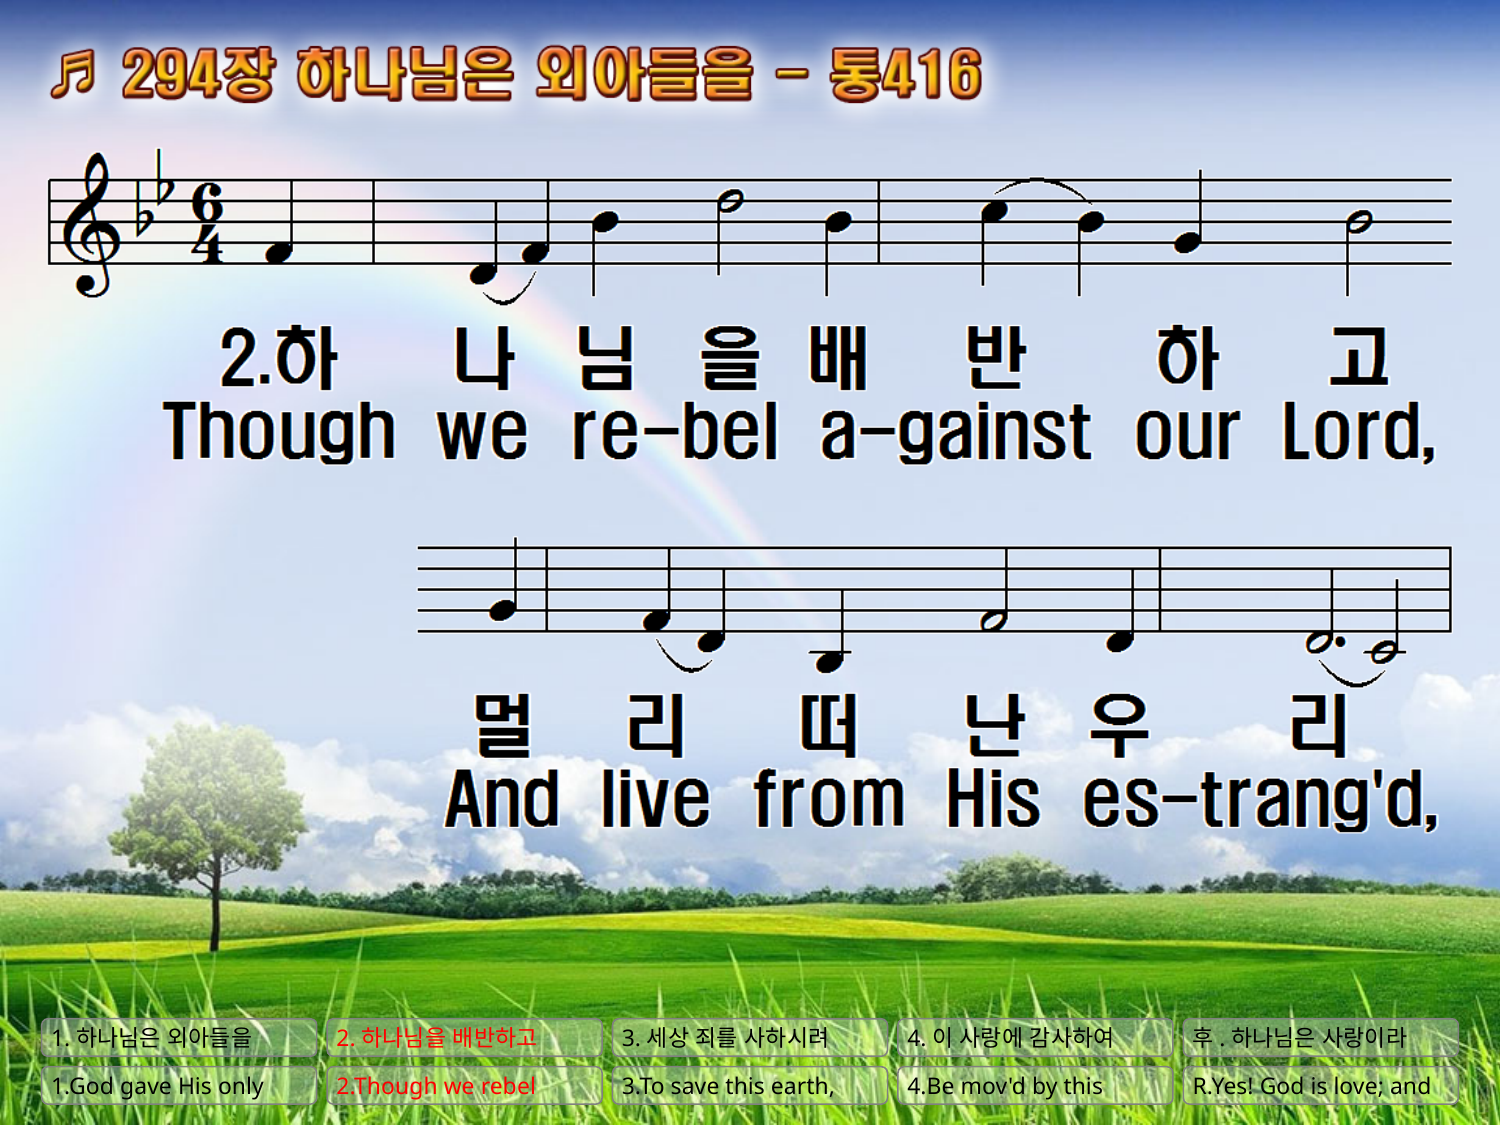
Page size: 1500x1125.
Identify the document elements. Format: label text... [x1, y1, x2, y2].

text_box 1.하나님은 외아들을 [41, 1018, 317, 1057]
text_box R.Yes! God is love; and [1183, 1066, 1459, 1105]
picture [0, 0, 1500, 1125]
text_box 2.하나님을 배반하고 [327, 1018, 603, 1057]
text_box 4.이 사랑에 감사하여 [897, 1018, 1173, 1057]
text_box 4.Be mov'd by this [897, 1066, 1173, 1105]
text_box 후.하나님은 사랑이라 [1183, 1018, 1459, 1057]
text_box 1.God gave His only [41, 1066, 317, 1105]
text_box 2.Though we rebel [327, 1066, 603, 1105]
text_box 3.To save this earth, [612, 1066, 888, 1105]
text_box 3.세상 죄를 사하시려 [612, 1018, 888, 1057]
